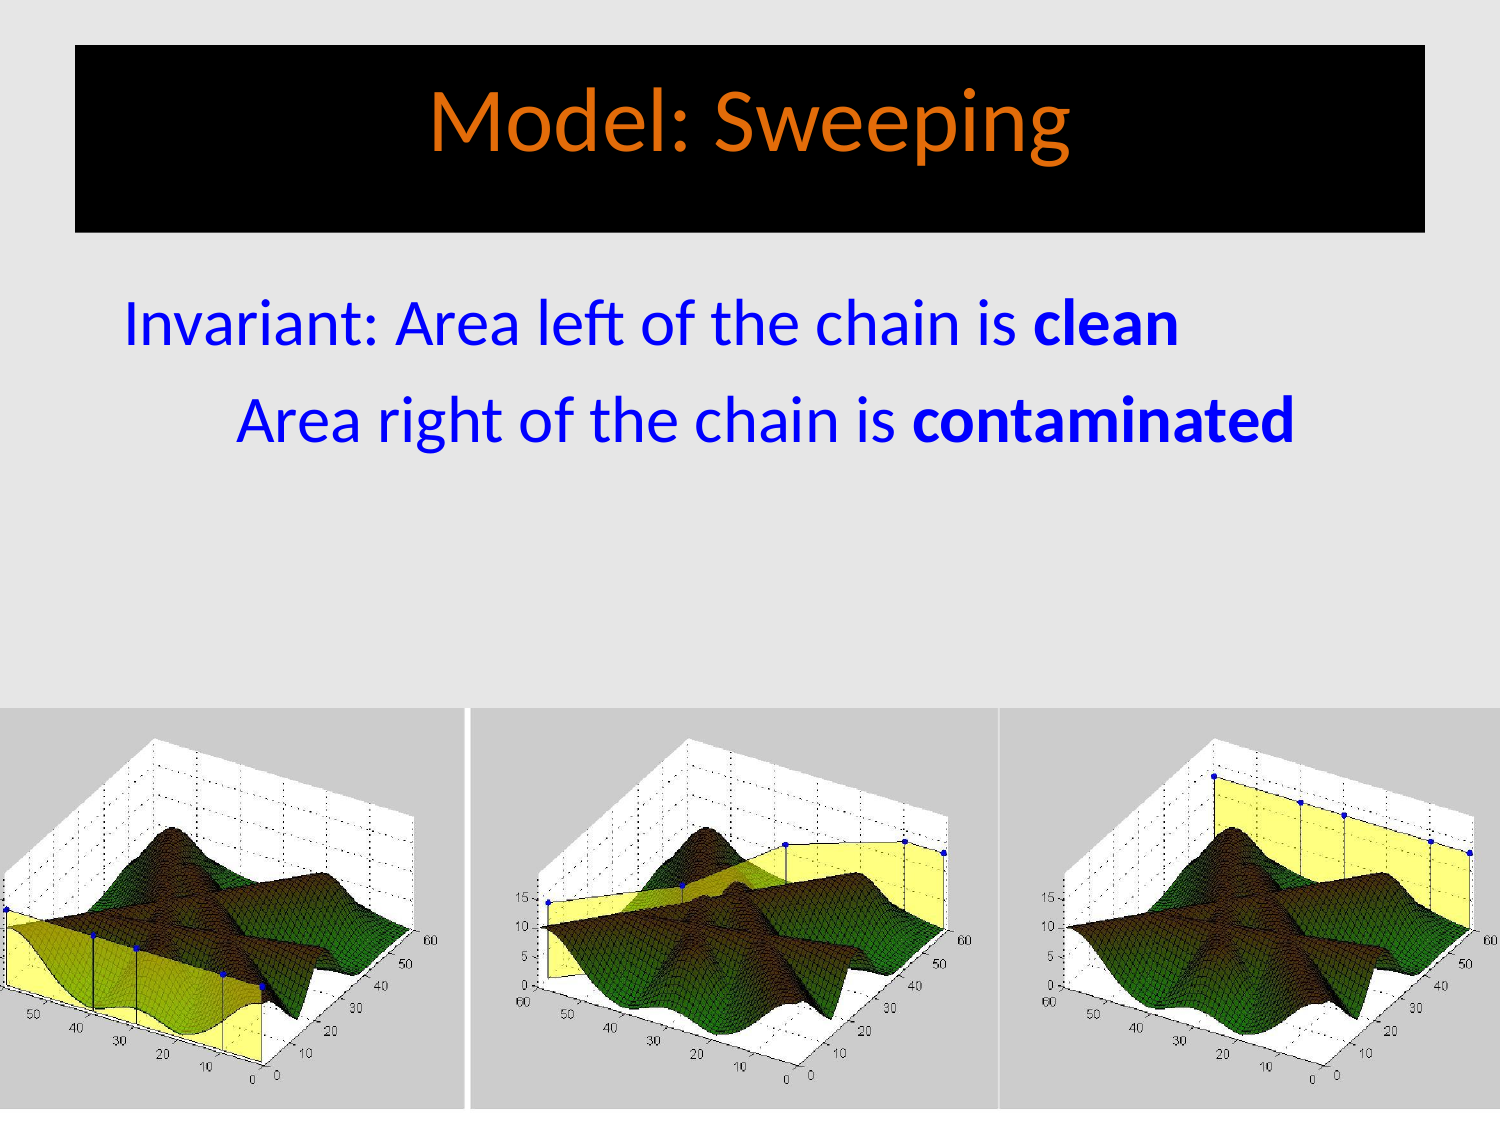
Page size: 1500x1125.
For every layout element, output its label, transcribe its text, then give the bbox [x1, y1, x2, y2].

title Model: Sweeping [75, 45, 1425, 233]
text_box [466, 708, 1000, 1125]
text_box [1000, 708, 1500, 1125]
text_box [0, 708, 466, 1125]
list Invariant: Area left of the chain is clean Area right of the chain is contaminated [75, 167, 1462, 552]
